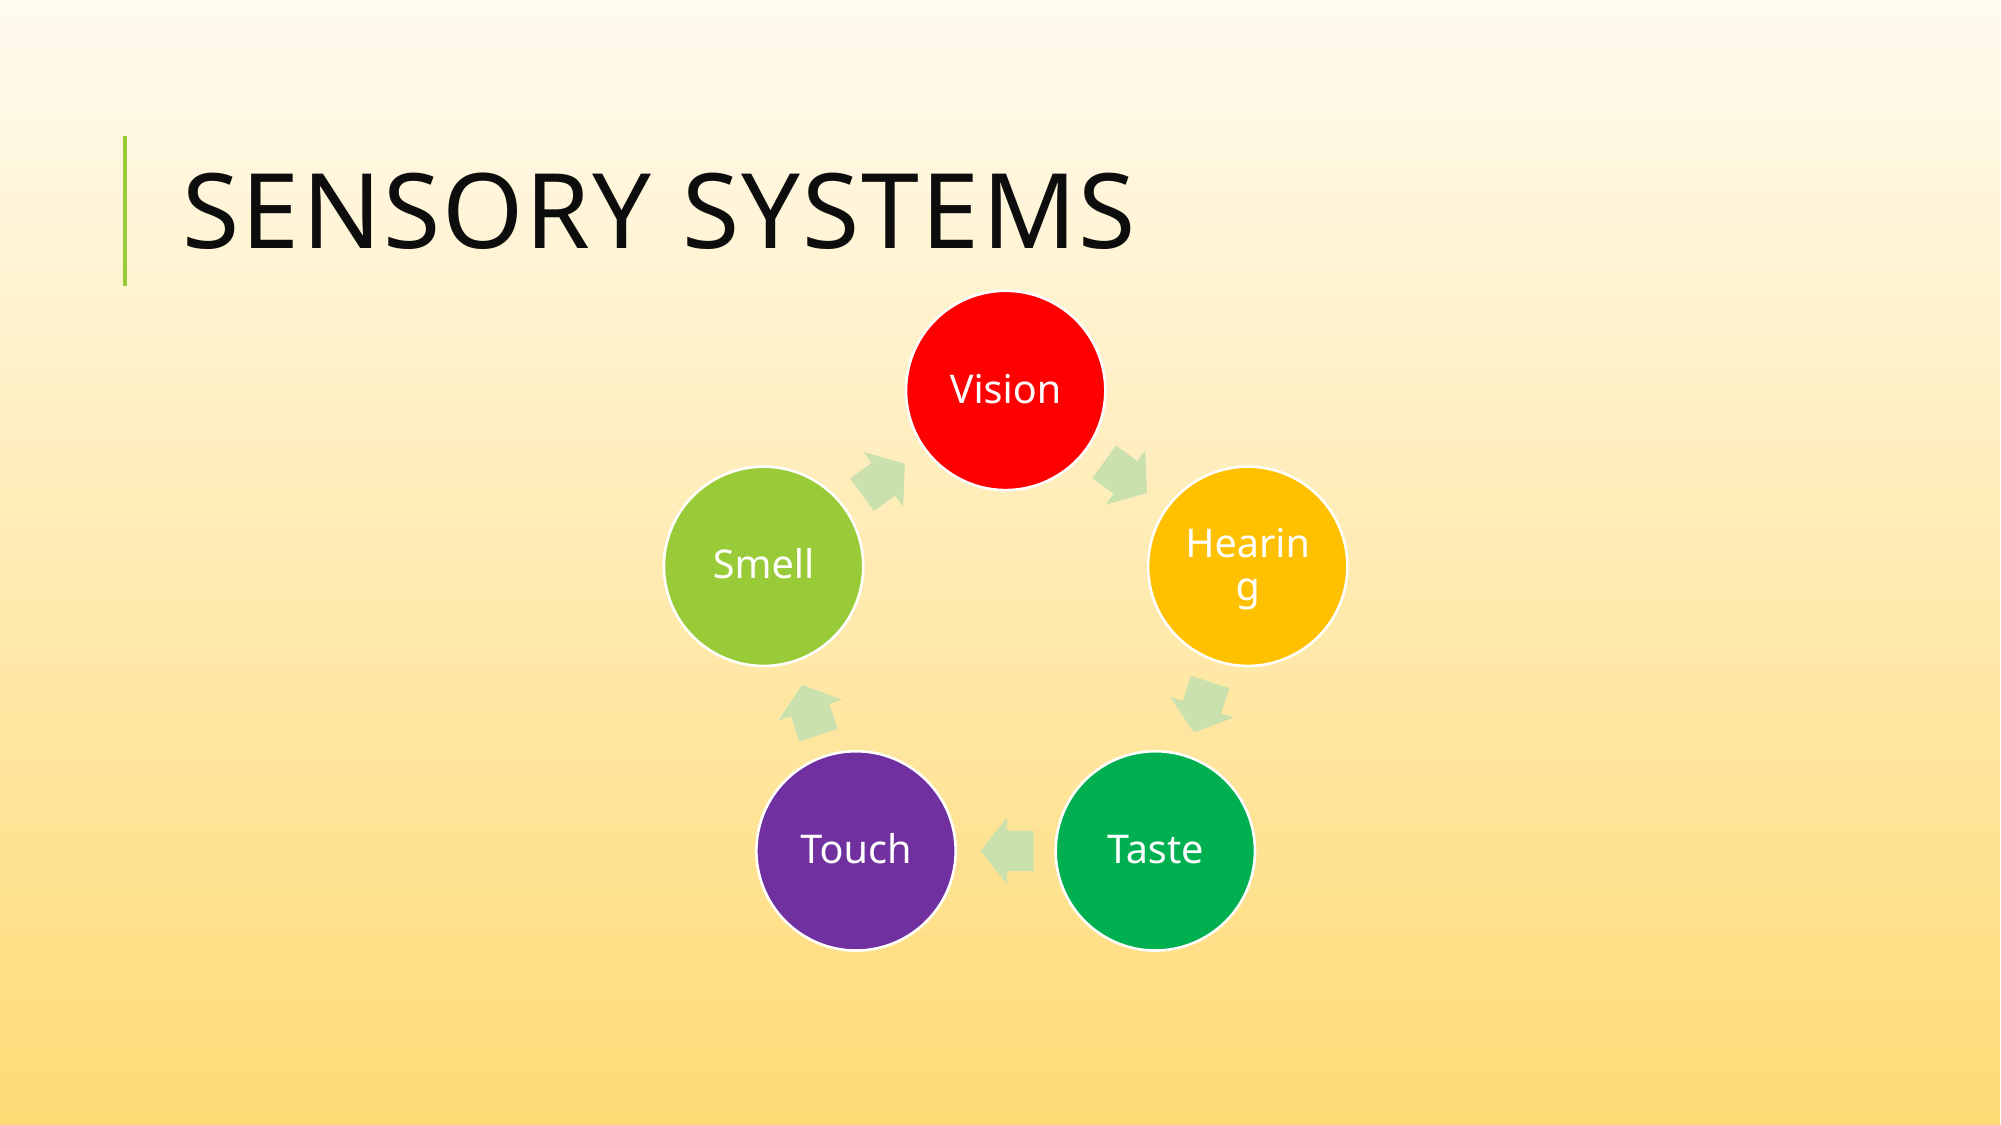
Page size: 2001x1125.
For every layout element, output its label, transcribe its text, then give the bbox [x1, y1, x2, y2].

title Sensory systems [168, 96, 1763, 342]
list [208, 290, 1804, 951]
